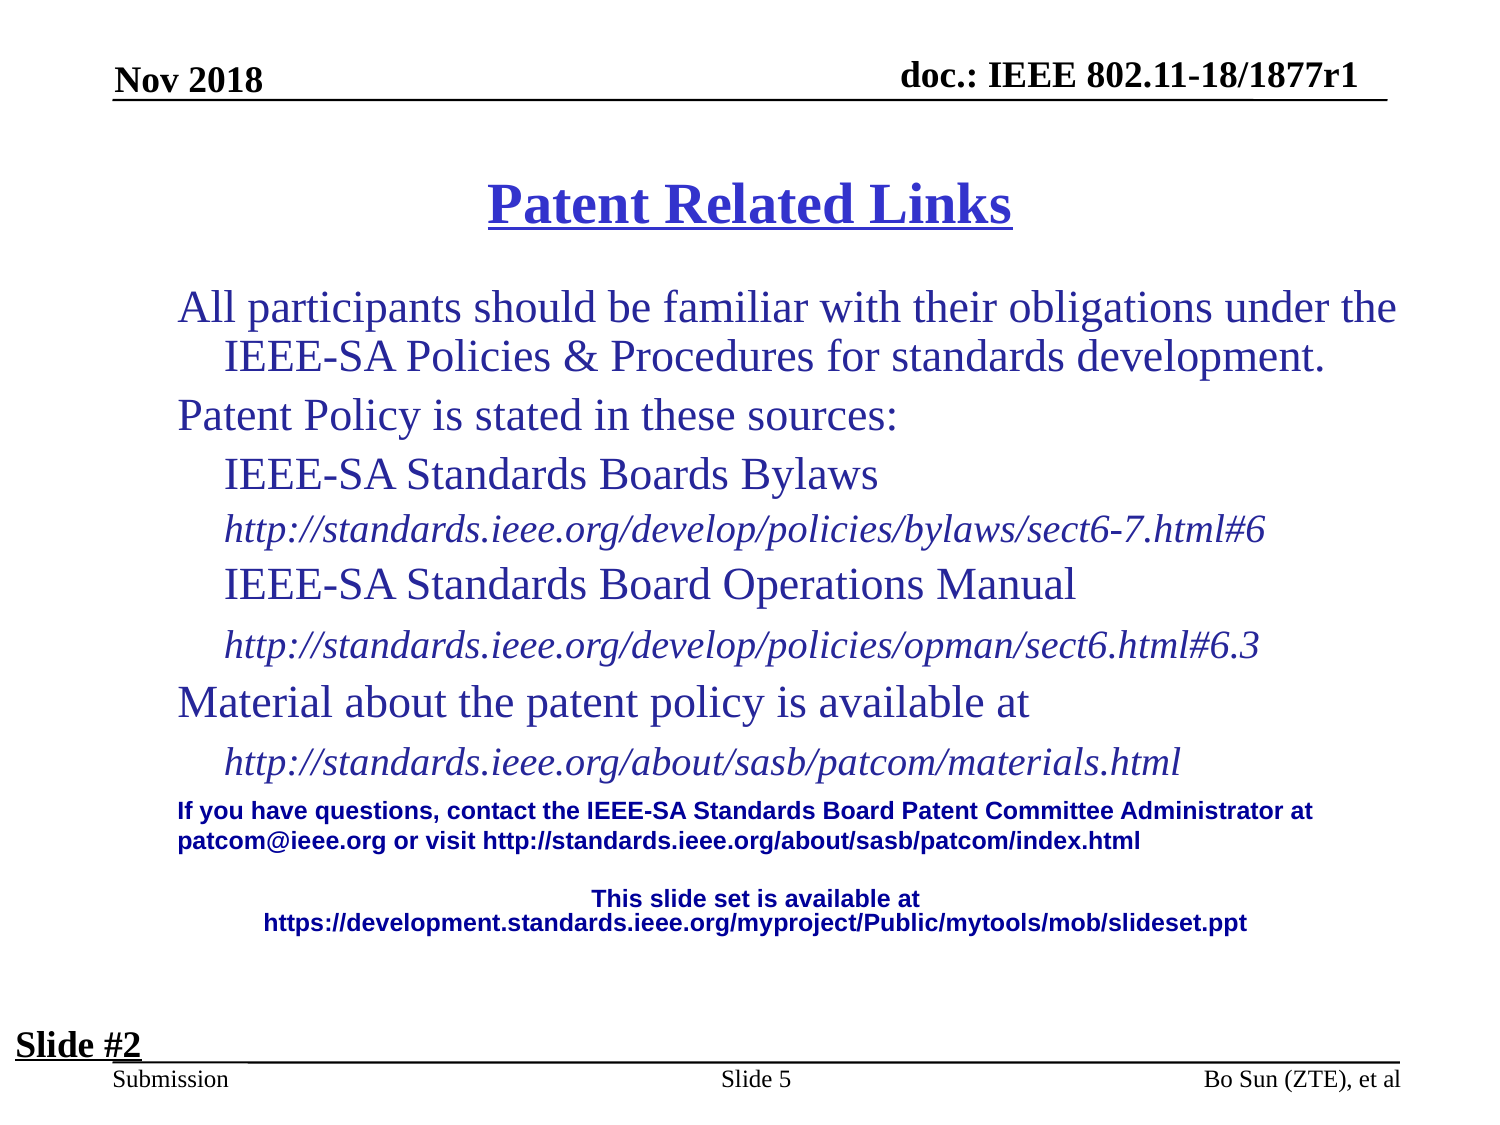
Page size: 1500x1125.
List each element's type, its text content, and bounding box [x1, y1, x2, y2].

slide_number Slide 5 [712, 1061, 800, 1093]
text_box If you have questions, contact the IEEE-SA Standards Board Patent Committee Administrator at patcom@ieee.org or visit http://standards.ieee.org/about/sasb/patcom/index.html This slide set is available at https://development.standards.ieee.org/myproject/Public/mytools/mob/slideset.ppt [162, 787, 1350, 944]
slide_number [114, 54, 265, 101]
list All participants should be familiar with their obligations under the IEEE-SA Policies & Procedures for standards development. Patent Policy is stated in these sources: IEEE-SA Standards Boards Bylaws http://standards.ieee.org/develop/policies/bylaws/sect6-7.html#6 IEEE-SA Standards Board Operations Manual http://standards.ieee.org/develop/policies/opman/sect6.html#6.3 Material about the patent policy is available at http://standards.ieee.org/about/sasb/patcom/materials.html [87, 275, 1438, 800]
footer Bo Sun (ZTE), et al [1200, 1061, 1402, 1093]
title Patent Related Links [112, 112, 1388, 275]
text_box Slide #2 [0, 1012, 157, 1073]
